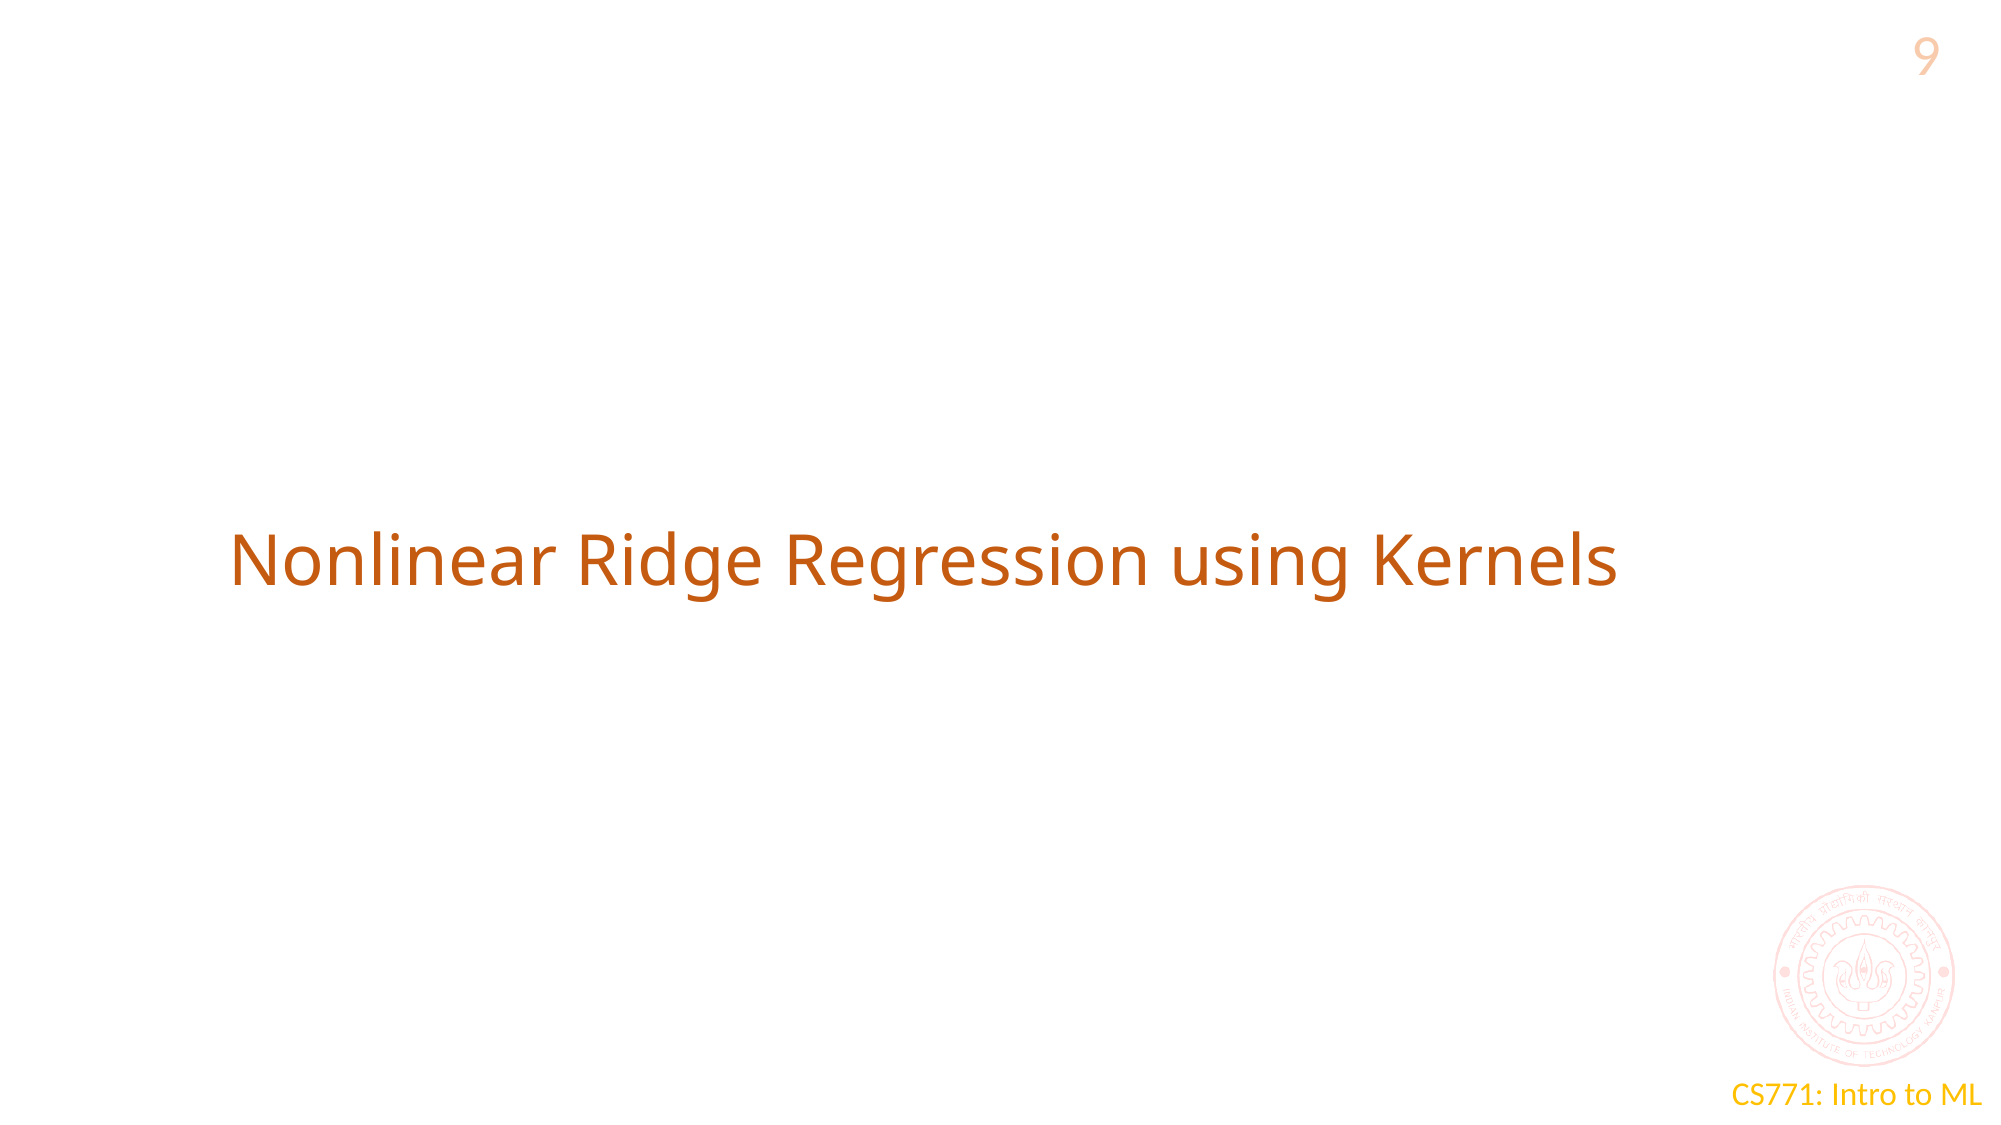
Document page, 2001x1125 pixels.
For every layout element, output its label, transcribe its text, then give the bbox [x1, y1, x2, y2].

title Nonlinear Ridge Regression using Kernels [213, 495, 1787, 630]
slide_number 9 [1857, 22, 1957, 83]
